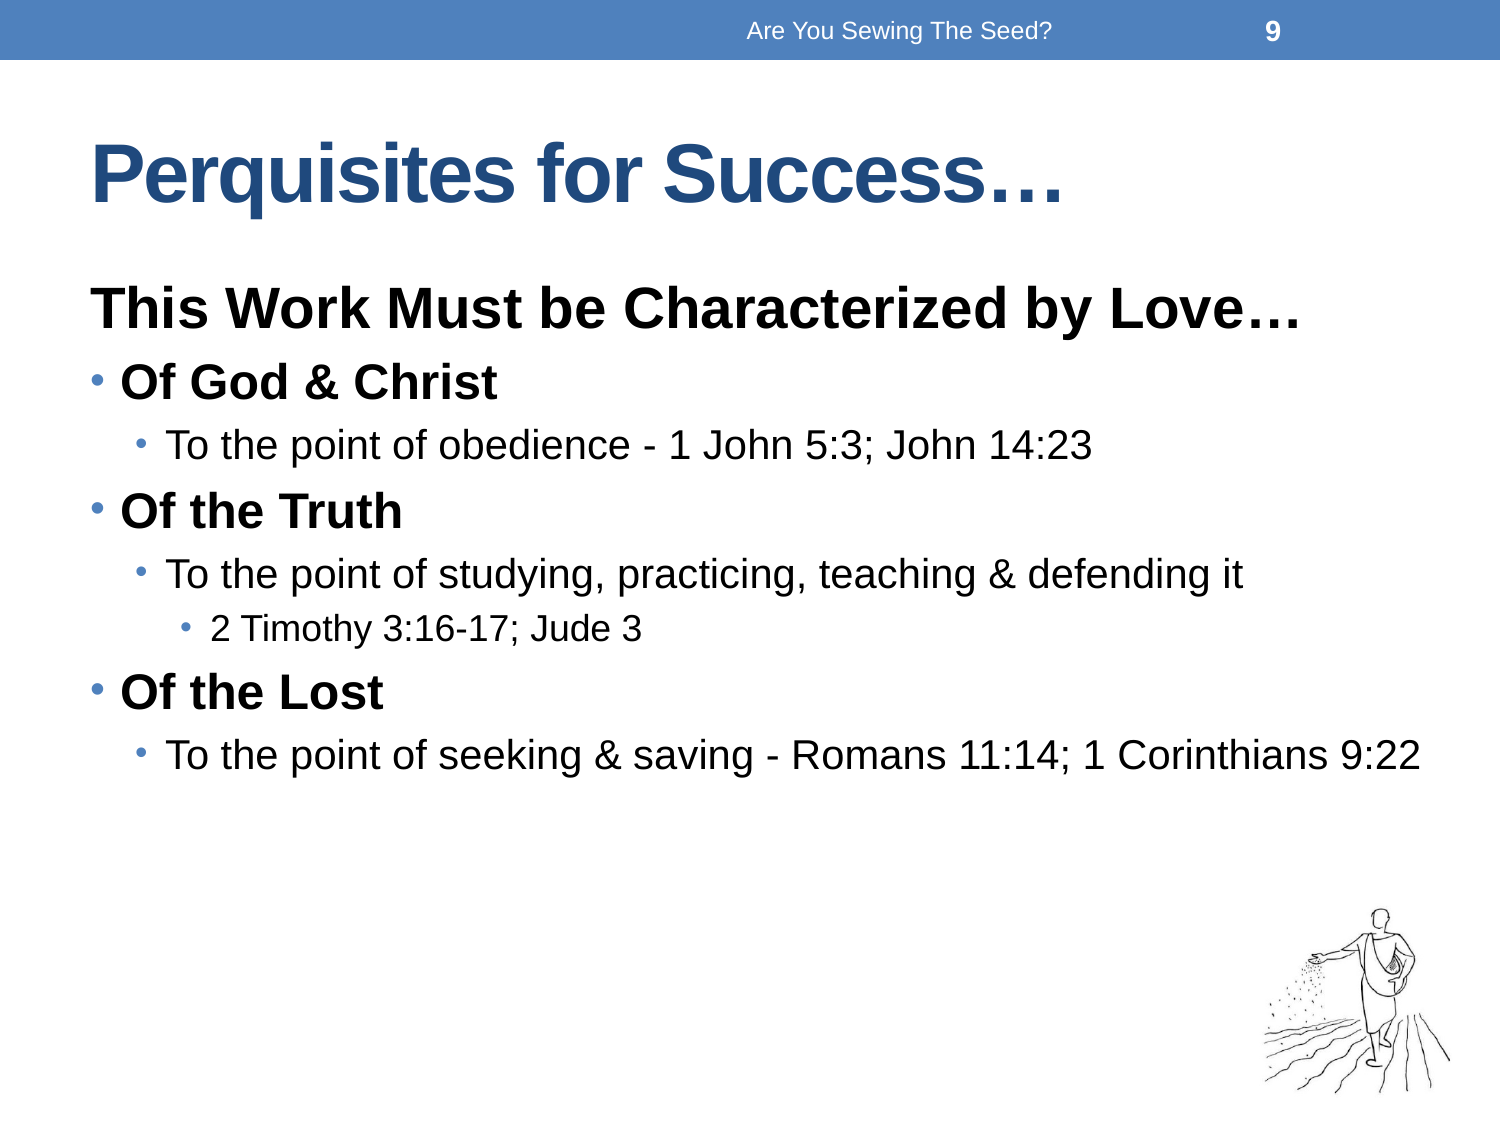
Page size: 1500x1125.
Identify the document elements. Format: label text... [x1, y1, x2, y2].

list This Work Must be Characterized by Love… Of God & Christ To the point of obedience - 1 John 5:3; John 14:23 Of the Truth To the point of studying, practicing, teaching & defending it 2 Timothy 3:16-17; Jude 3 Of the Lost To the point of seeking & saving - Romans 11:14; 1 Corinthians 9:22 [75, 262, 1438, 1063]
picture [1248, 899, 1474, 1099]
title Perquisites for Success… [75, 87, 1425, 250]
slide_number 9 [1250, 3, 1425, 57]
footer Are You Sewing The Seed? [562, 3, 1238, 57]
